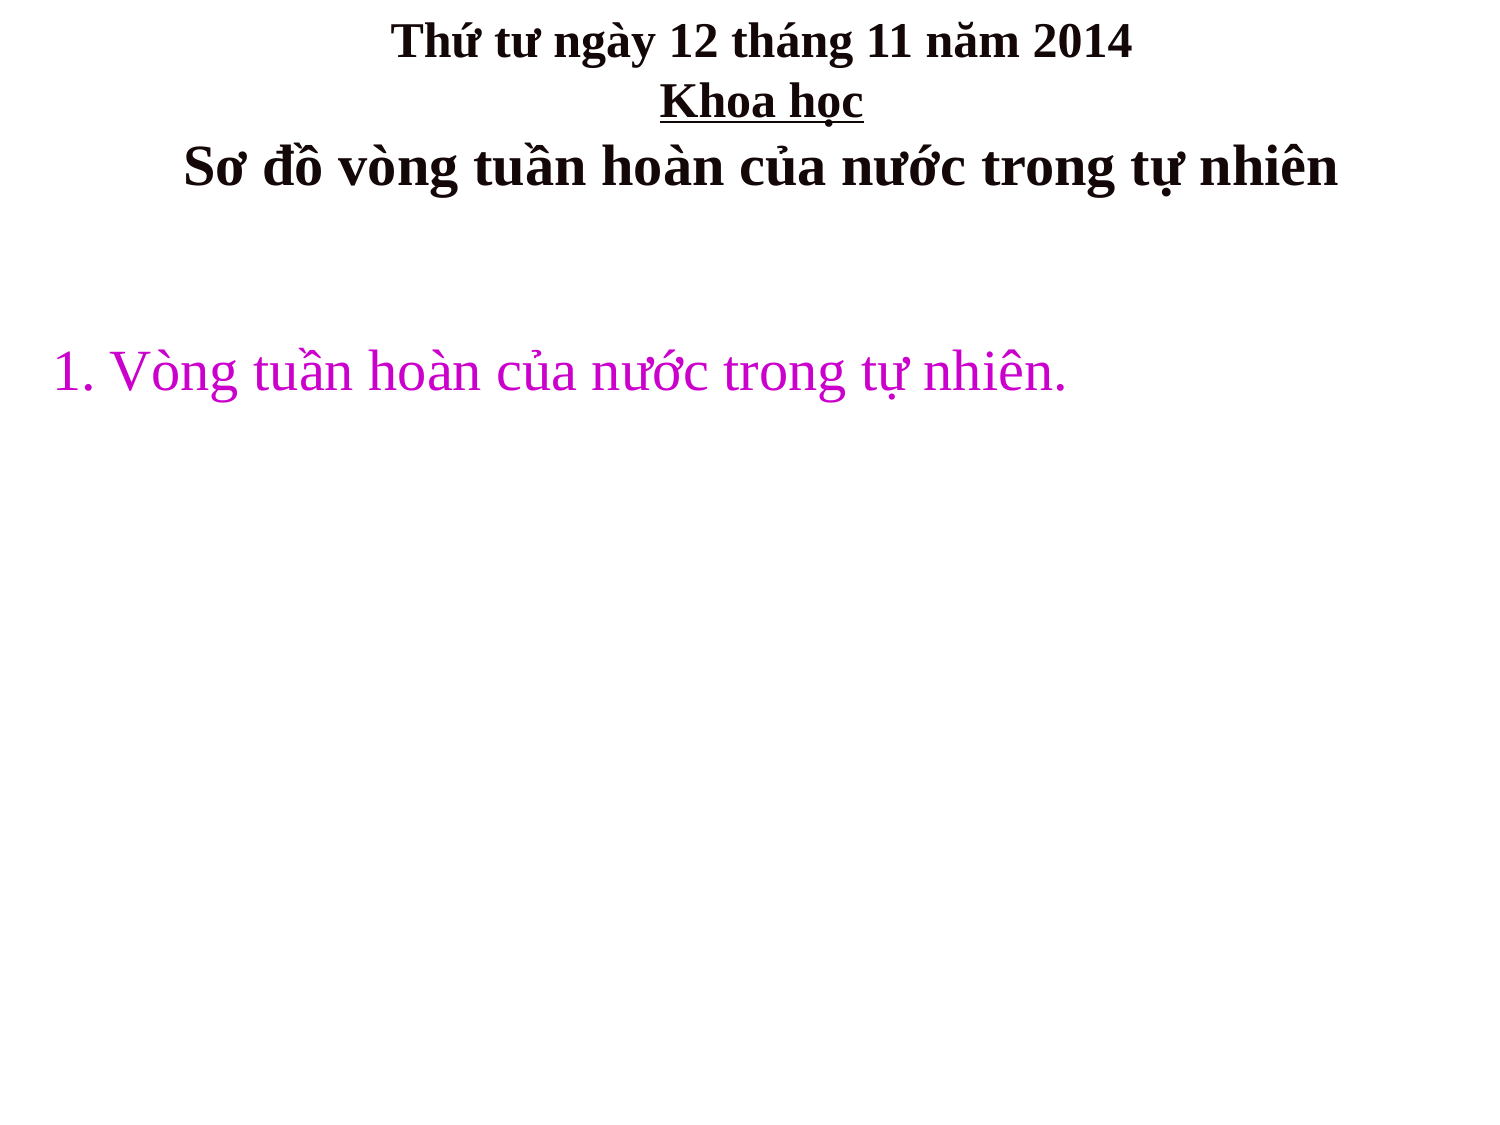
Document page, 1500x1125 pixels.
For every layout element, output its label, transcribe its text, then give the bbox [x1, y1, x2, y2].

text_box 1. Vòng tuần hoàn của nước trong tự nhiên. [37, 324, 1475, 410]
text_box Thứ tư ngày 12 tháng 11 năm 2014 Khoa học Sơ đồ vòng tuần hoàn của nước trong tự nhiên [50, 0, 1474, 205]
